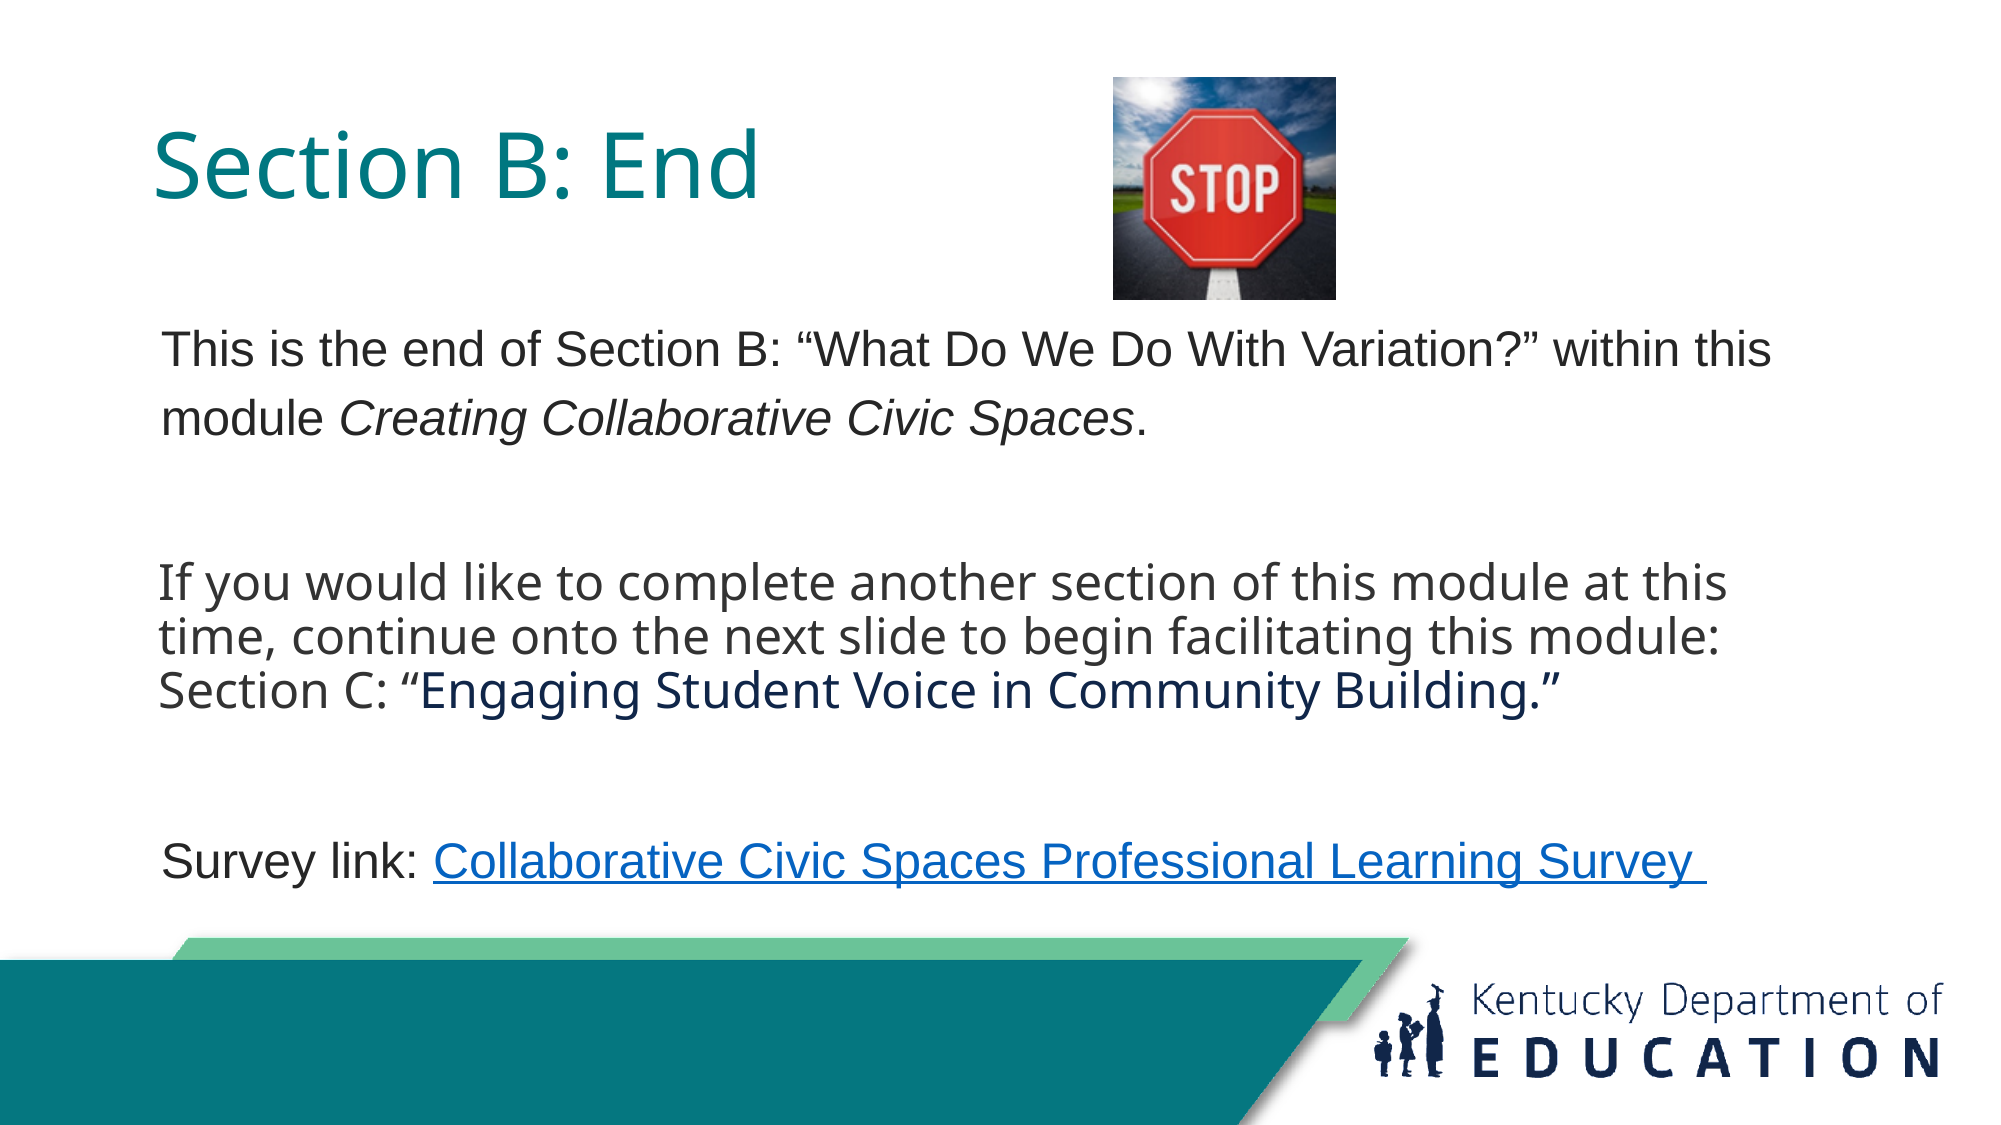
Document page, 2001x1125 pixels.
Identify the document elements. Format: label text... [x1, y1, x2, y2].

list This is the end of Section B: “What Do We Do With Variation?” within this module Creating Collaborative Civic Spaces. If you would like to complete another section of this module at this time, continue onto the next slide to begin facilitating this module: Section C: “Engaging Student Voice in Community Building.” Survey link: Collaborative Civic Spaces Professional Learning Survey [137, 299, 1863, 1014]
title Section B: End [137, 59, 1863, 278]
picture [0, 0, 2001, 1125]
